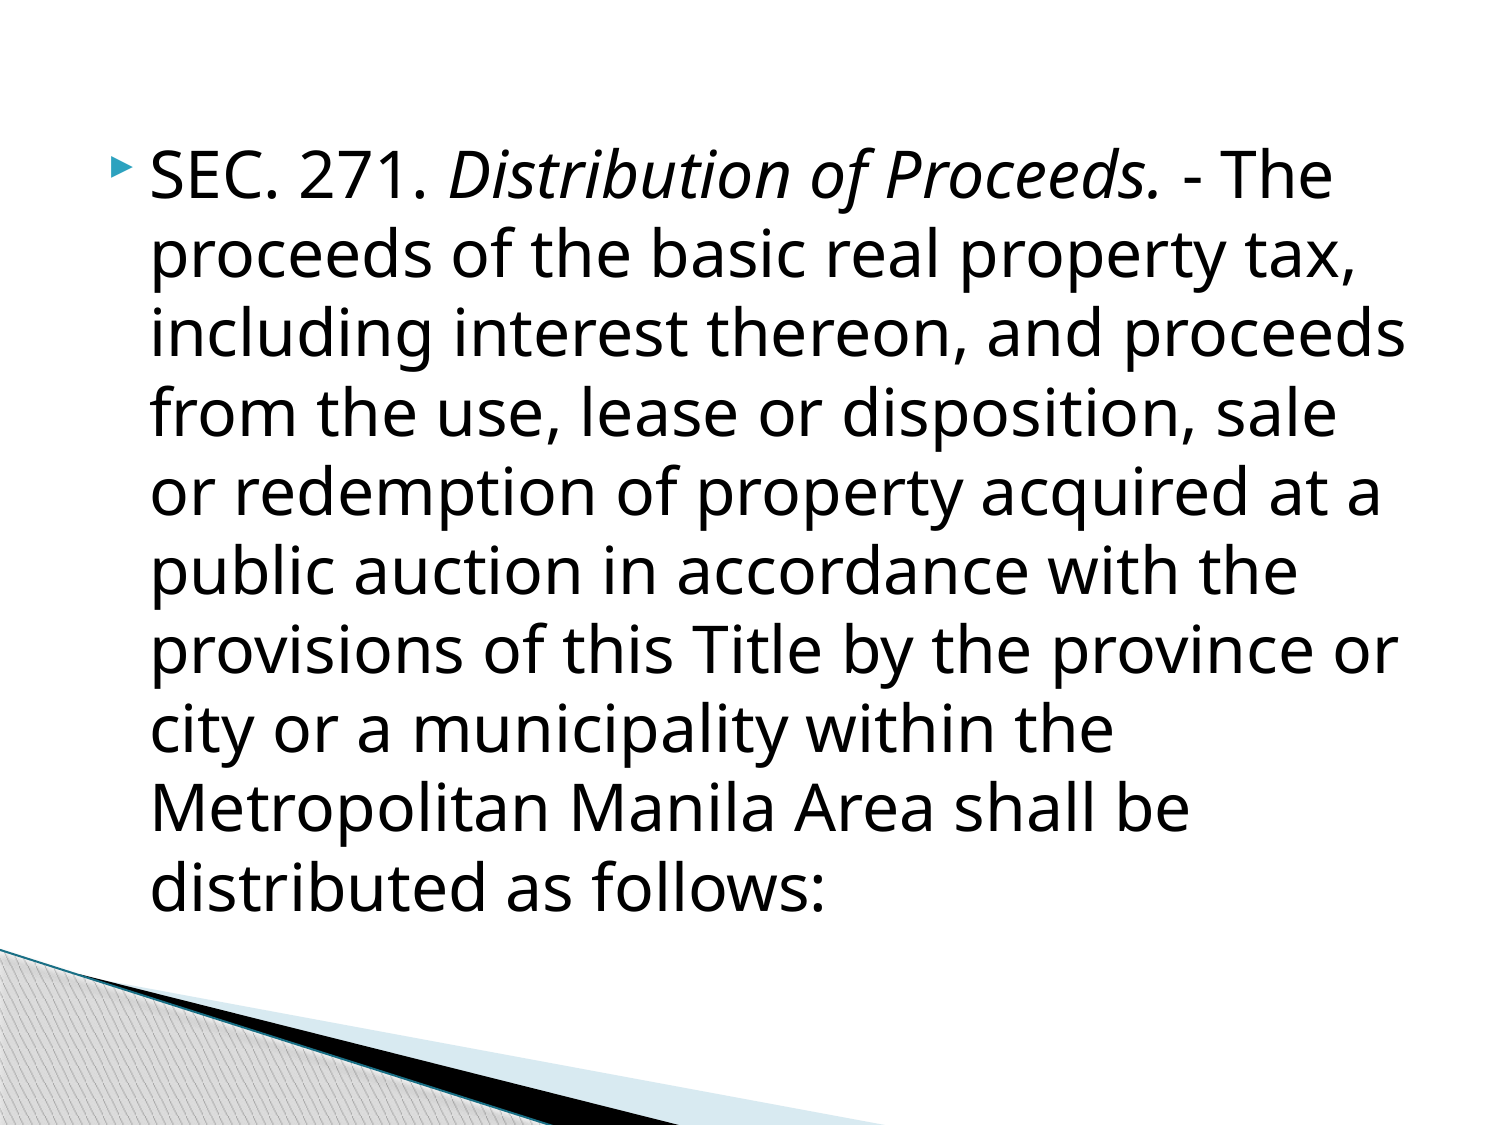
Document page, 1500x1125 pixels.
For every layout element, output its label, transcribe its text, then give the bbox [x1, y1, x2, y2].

list SEC. 271. Distribution of Proceeds. - The proceeds of the basic real property tax, including interest thereon, and proceeds from the use, lease or disposition, sale or redemption of property acquired at a public auction in accordance with the provisions of this Title by the province or city or a municipality within the Metropolitan Manila Area shall be distributed as follows: [75, 125, 1425, 1005]
